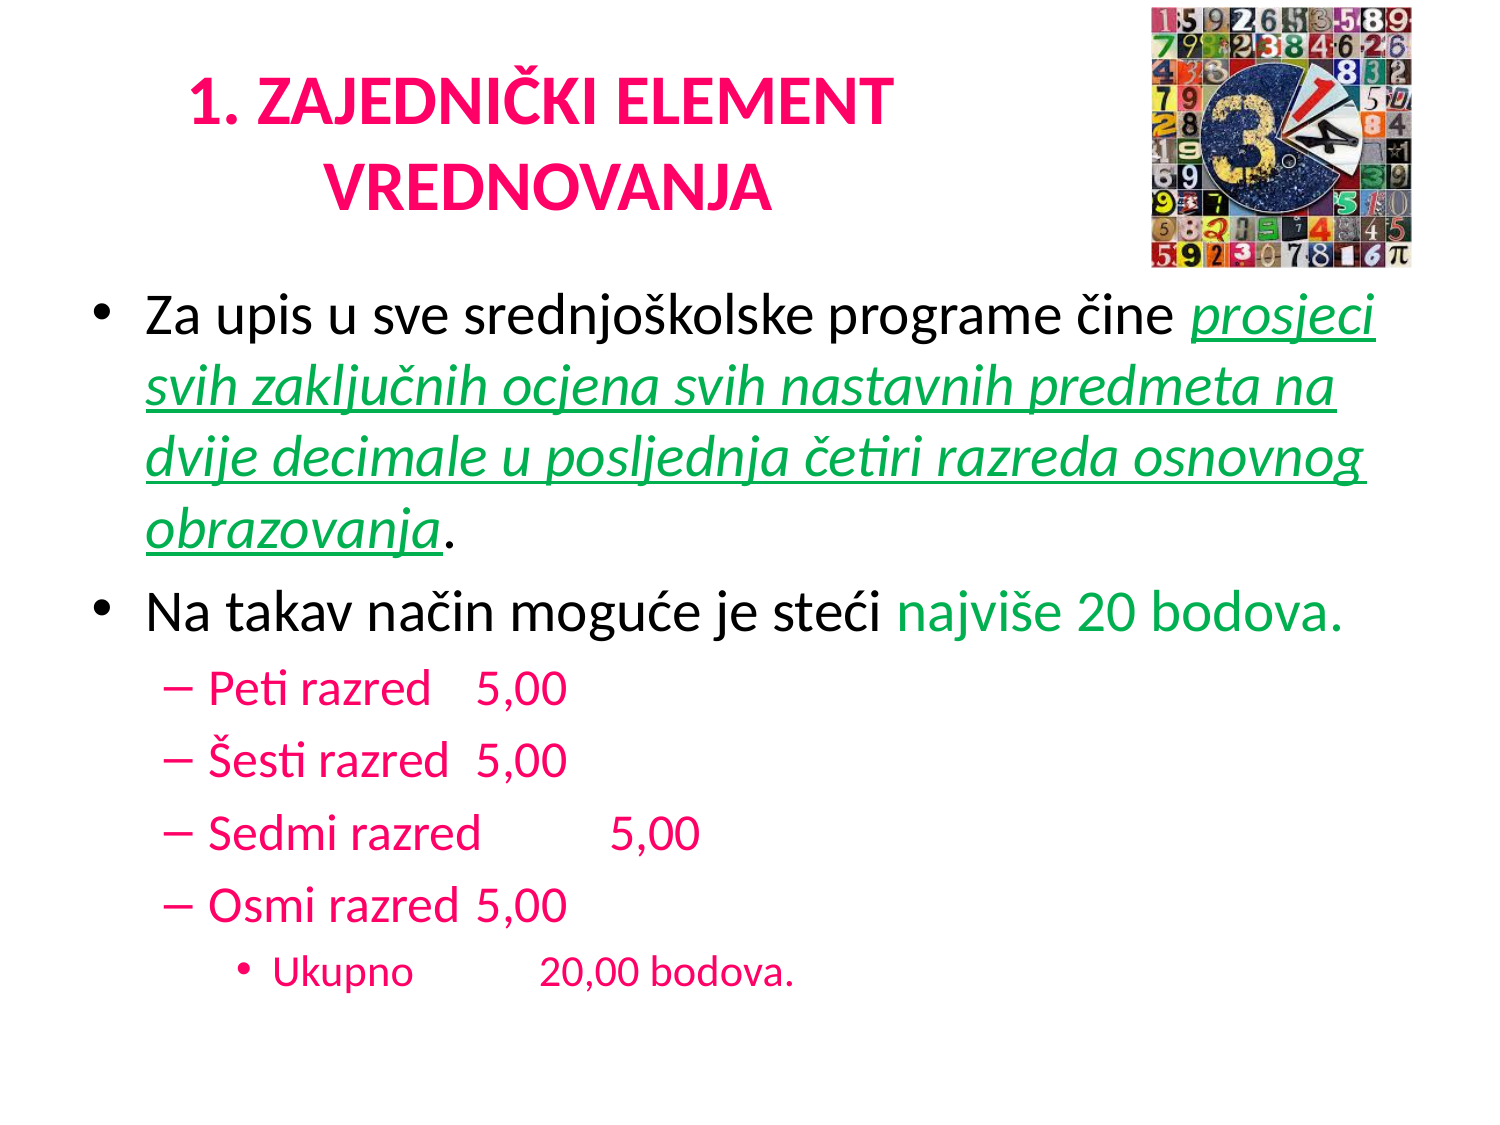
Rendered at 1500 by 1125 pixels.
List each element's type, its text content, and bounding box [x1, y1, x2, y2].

list Za upis u sve srednjoškolske programe čine prosjeci svih zaključnih ocjena svih nastavnih predmeta na dvije decimale u posljednja četiri razreda osnovnog obrazovanja. Na takav način moguće je steći najviše 20 bodova. Peti razred 5,00 Šesti razred 5,00 Sedmi razred 5,00 Osmi razred 5,00 Ukupno 20,00 bodova. [76, 267, 1427, 1010]
title 1. ZAJEDNIČKI ELEMENT VREDNOVANJA [75, 45, 1022, 233]
picture [1151, 7, 1412, 268]
